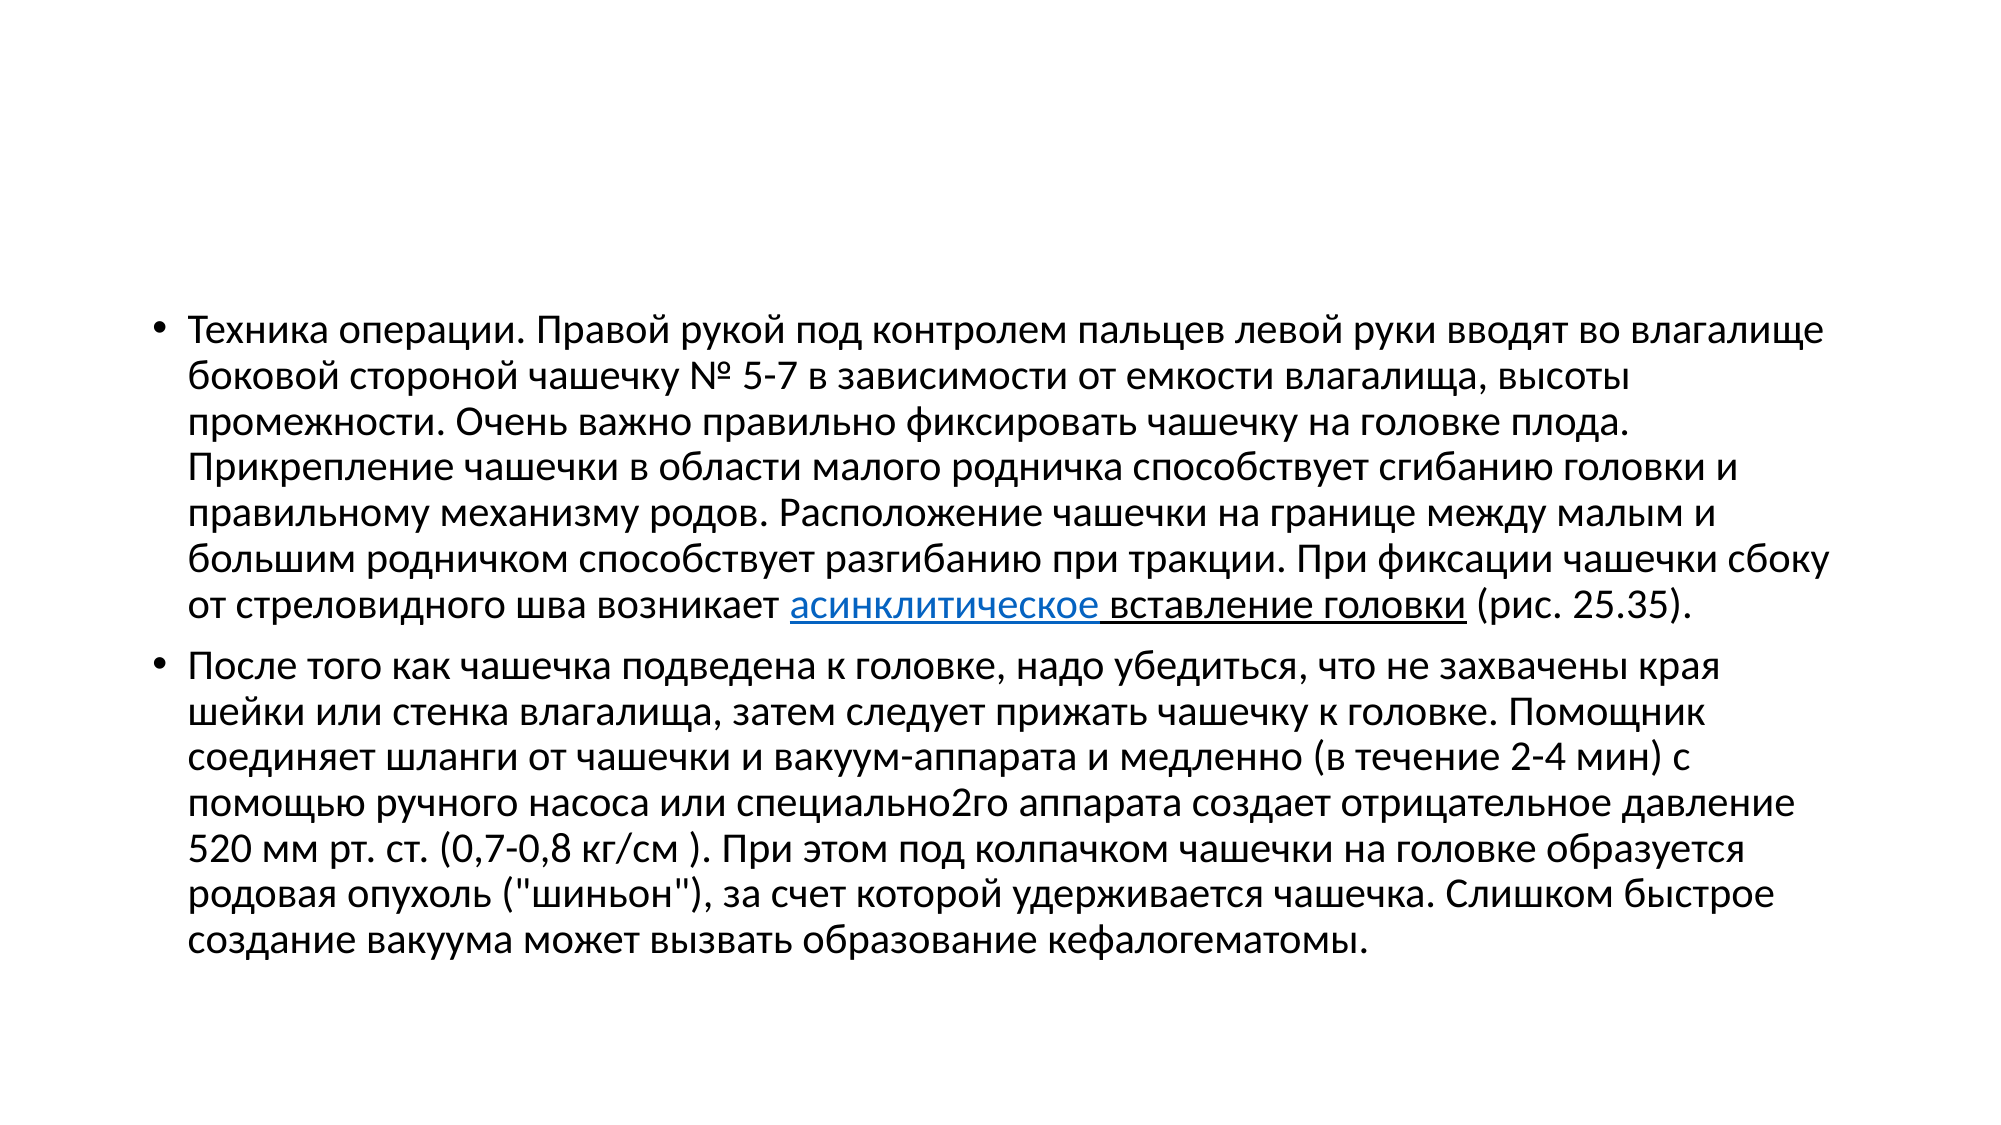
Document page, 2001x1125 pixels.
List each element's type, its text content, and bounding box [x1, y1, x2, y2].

list Техника операции. Правой рукой под контролем пальцев левой руки вводят во влагалище боковой стороной чашечку № 5-7 в зависимости от емкости влагалища, высоты промежности. Очень важно правильно фиксировать чашечку на головке плода. Прикрепление чашечки в области малого родничка способствует сгибанию головки и правильному механизму родов. Расположение чашечки на границе между малым и большим родничком способствует разгибанию при тракции. При фиксации чашечки сбоку от стреловидного шва возникает асинклитическое вставление головки (рис. 25.35). После того как чашечка подведена к головке, надо убедиться, что не захвачены края шейки или стенка влагалища, затем следует прижать чашечку к головке. Помощник соединяет шланги от чашечки и вакуум-аппарата и медленно (в течение 2-4 мин) с помощью ручного насоса или специально2го аппарата создает отрицательное давление 520 мм рт. ст. (0,7-0,8 кг/см ). При этом под колпачком чашечки на головке образуется родовая опухоль ("шиньон"), за счет которой удерживается чашечка. Слишком быстрое создание вакуума может вызвать образование кефалогематомы. [137, 299, 1863, 1014]
